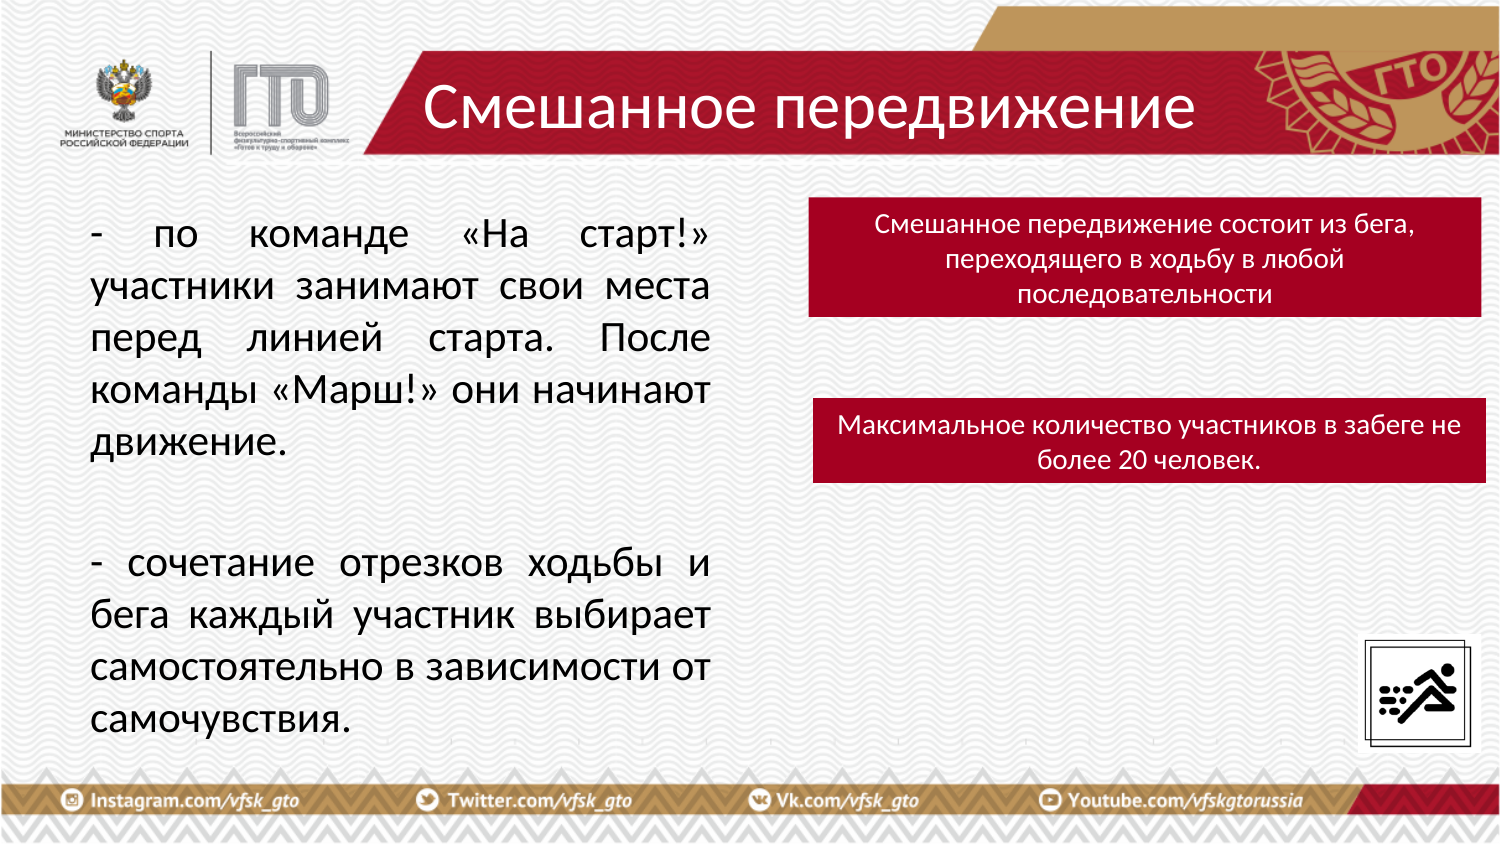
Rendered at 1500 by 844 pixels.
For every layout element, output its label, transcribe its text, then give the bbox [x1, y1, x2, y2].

text_box Смешанное передвижение состоит из бега, переходящего в ходьбу в любой последовательности [808, 197, 1482, 317]
picture [0, 0, 1500, 844]
title Смешанное передвижение [135, 32, 1486, 173]
text_box Максимальное количество участников в забеге не более 20 человек. [813, 398, 1486, 483]
list - по команде «На старт!» участники занимают свои места перед линией старта. После команды «Марш!» они начинают движение. - сочетание отрезков ходьбы и бега каждый участник выбирает самостоятельно в зависимости от самочувствия. [75, 196, 727, 754]
